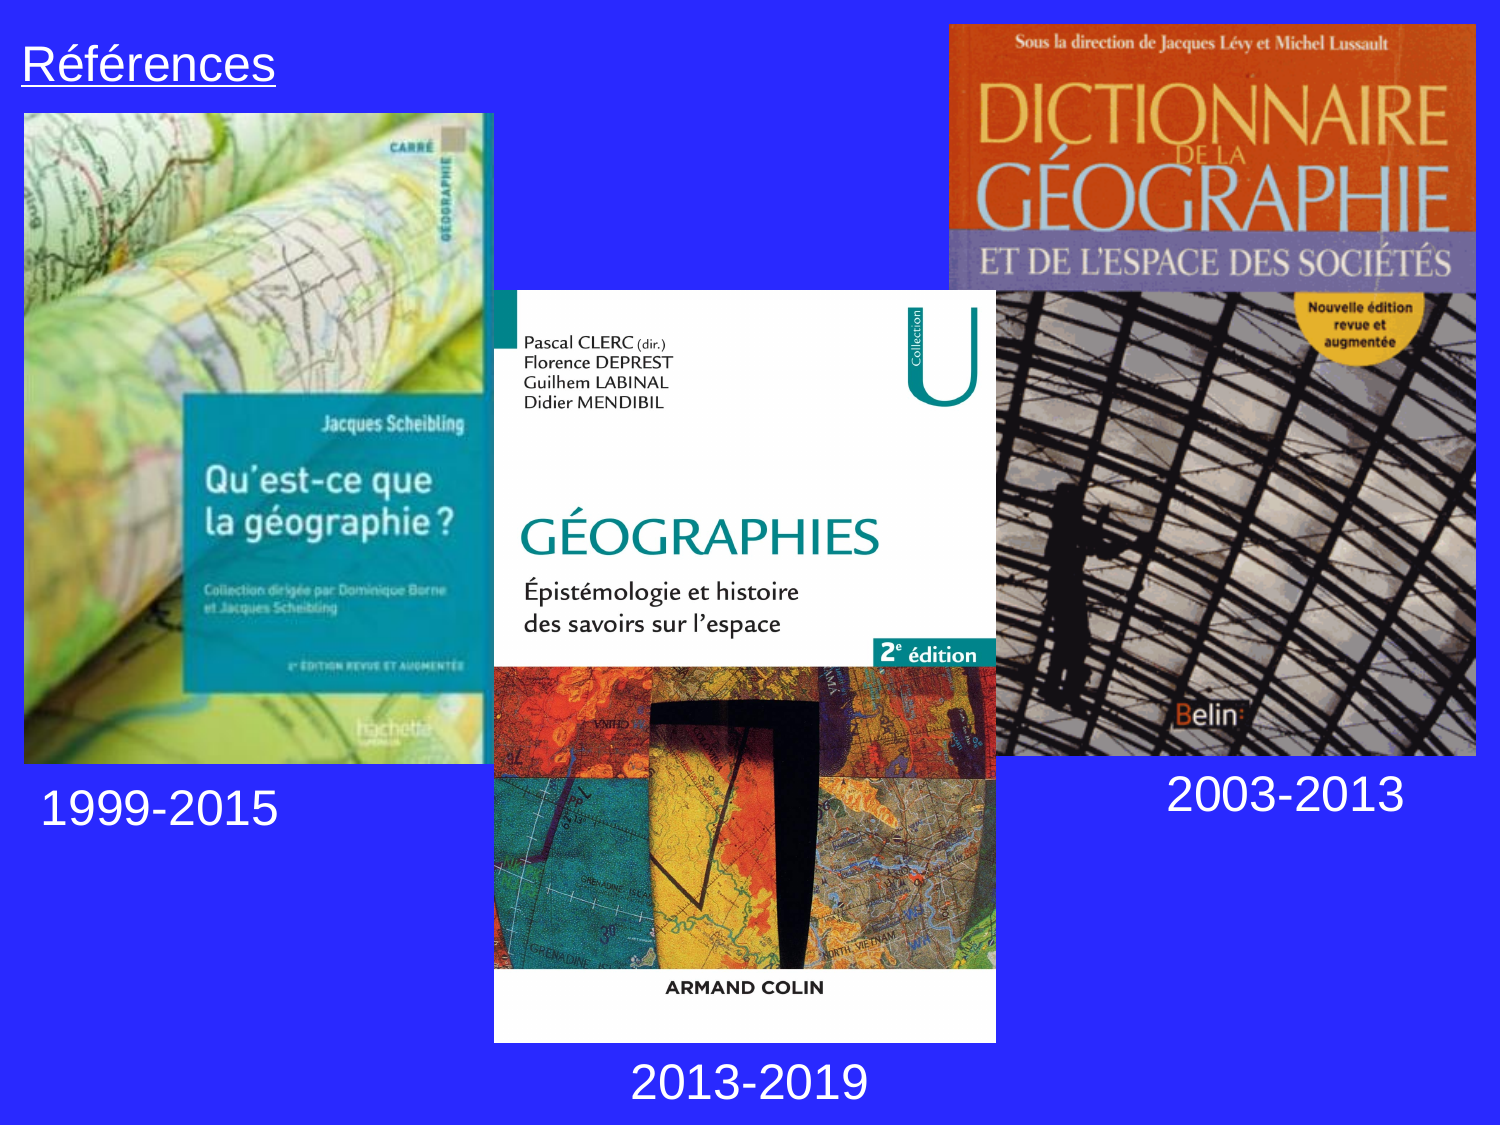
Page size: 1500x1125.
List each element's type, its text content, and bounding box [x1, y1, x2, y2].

picture [24, 24, 1476, 1043]
text_box Références [6, 24, 292, 100]
text_box 1999-2015 [25, 770, 295, 843]
text_box 2013-2019 [615, 1051, 885, 1117]
text_box 2003-2013 [1151, 763, 1421, 830]
